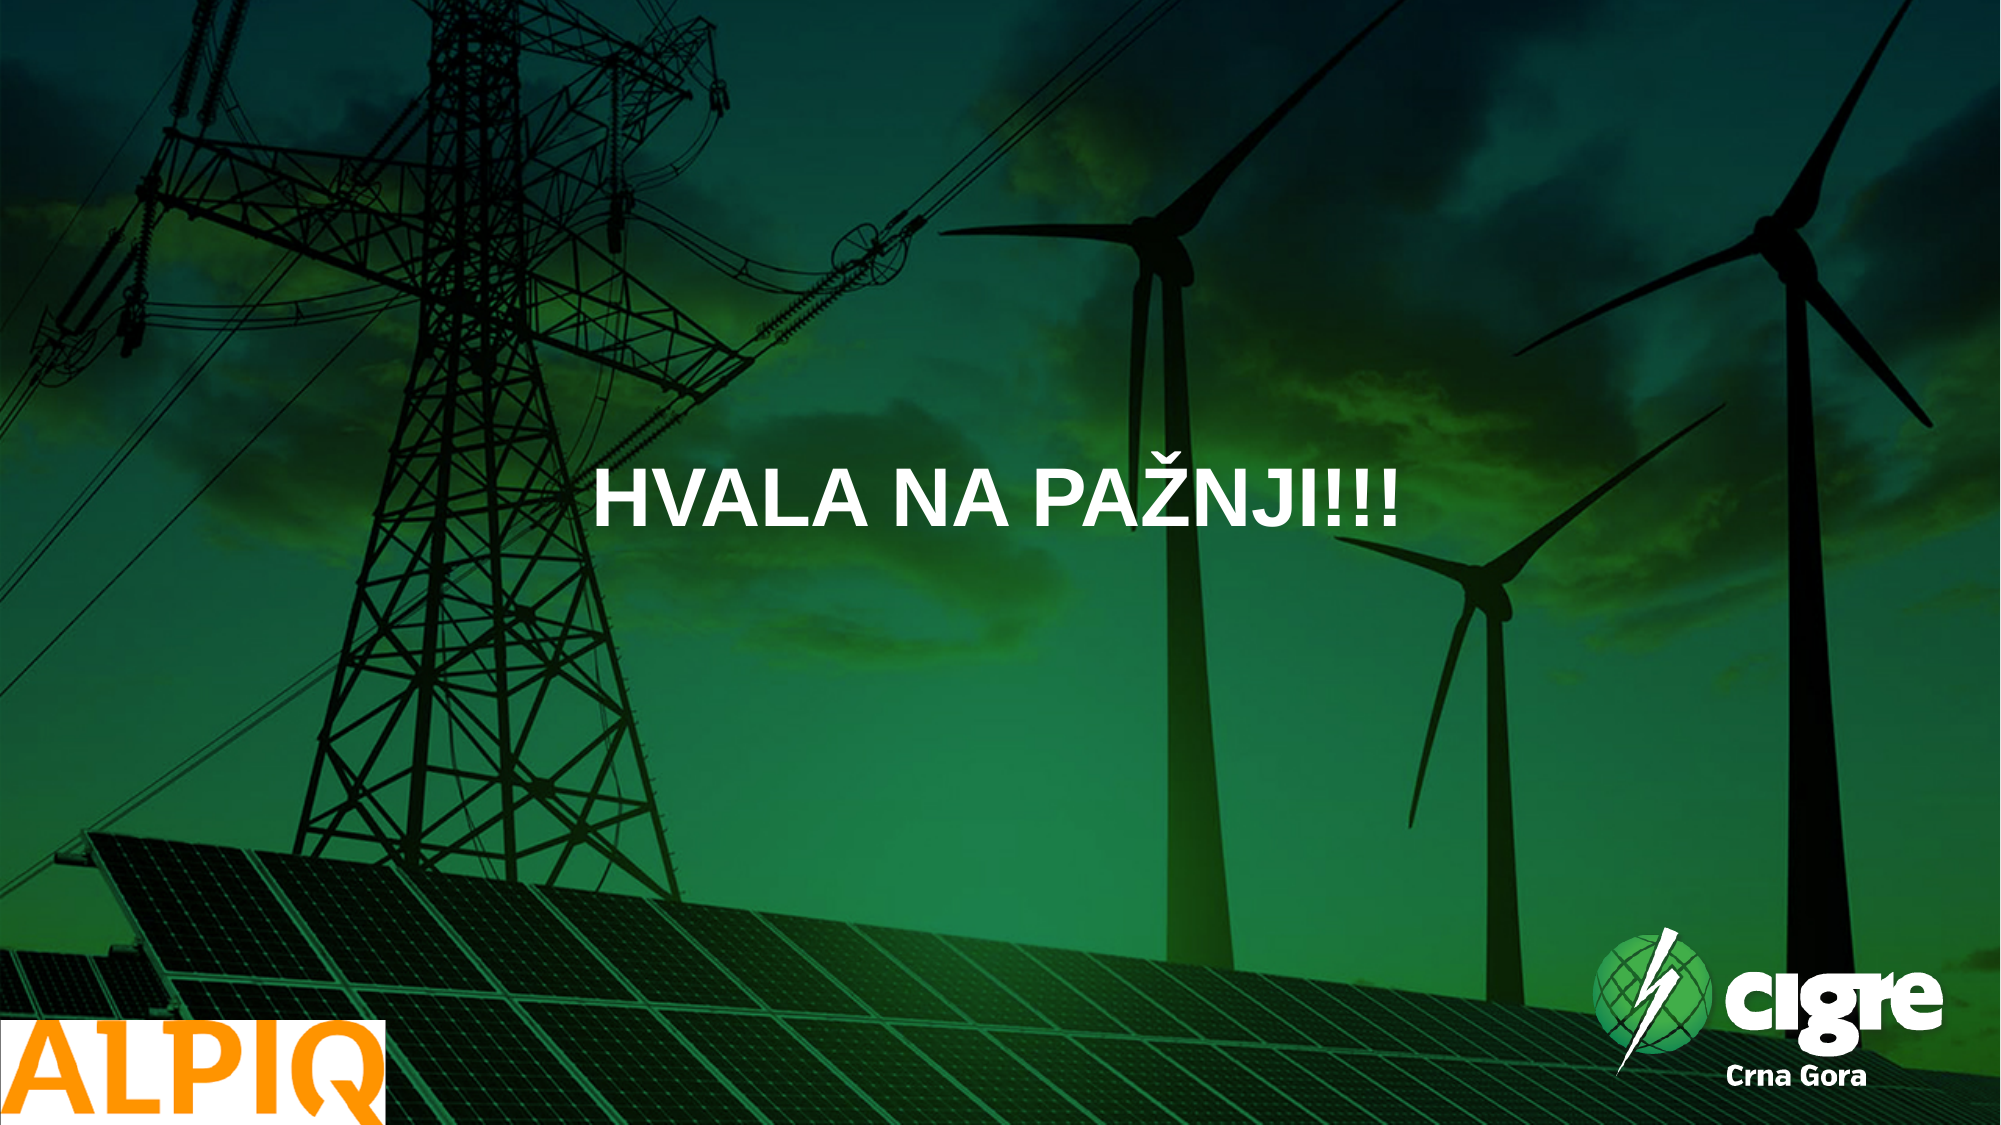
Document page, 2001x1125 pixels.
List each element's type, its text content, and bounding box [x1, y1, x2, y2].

picture [0, 0, 2001, 1125]
text_box HVALA NA PAŽNJI!!! [39, 435, 1957, 551]
